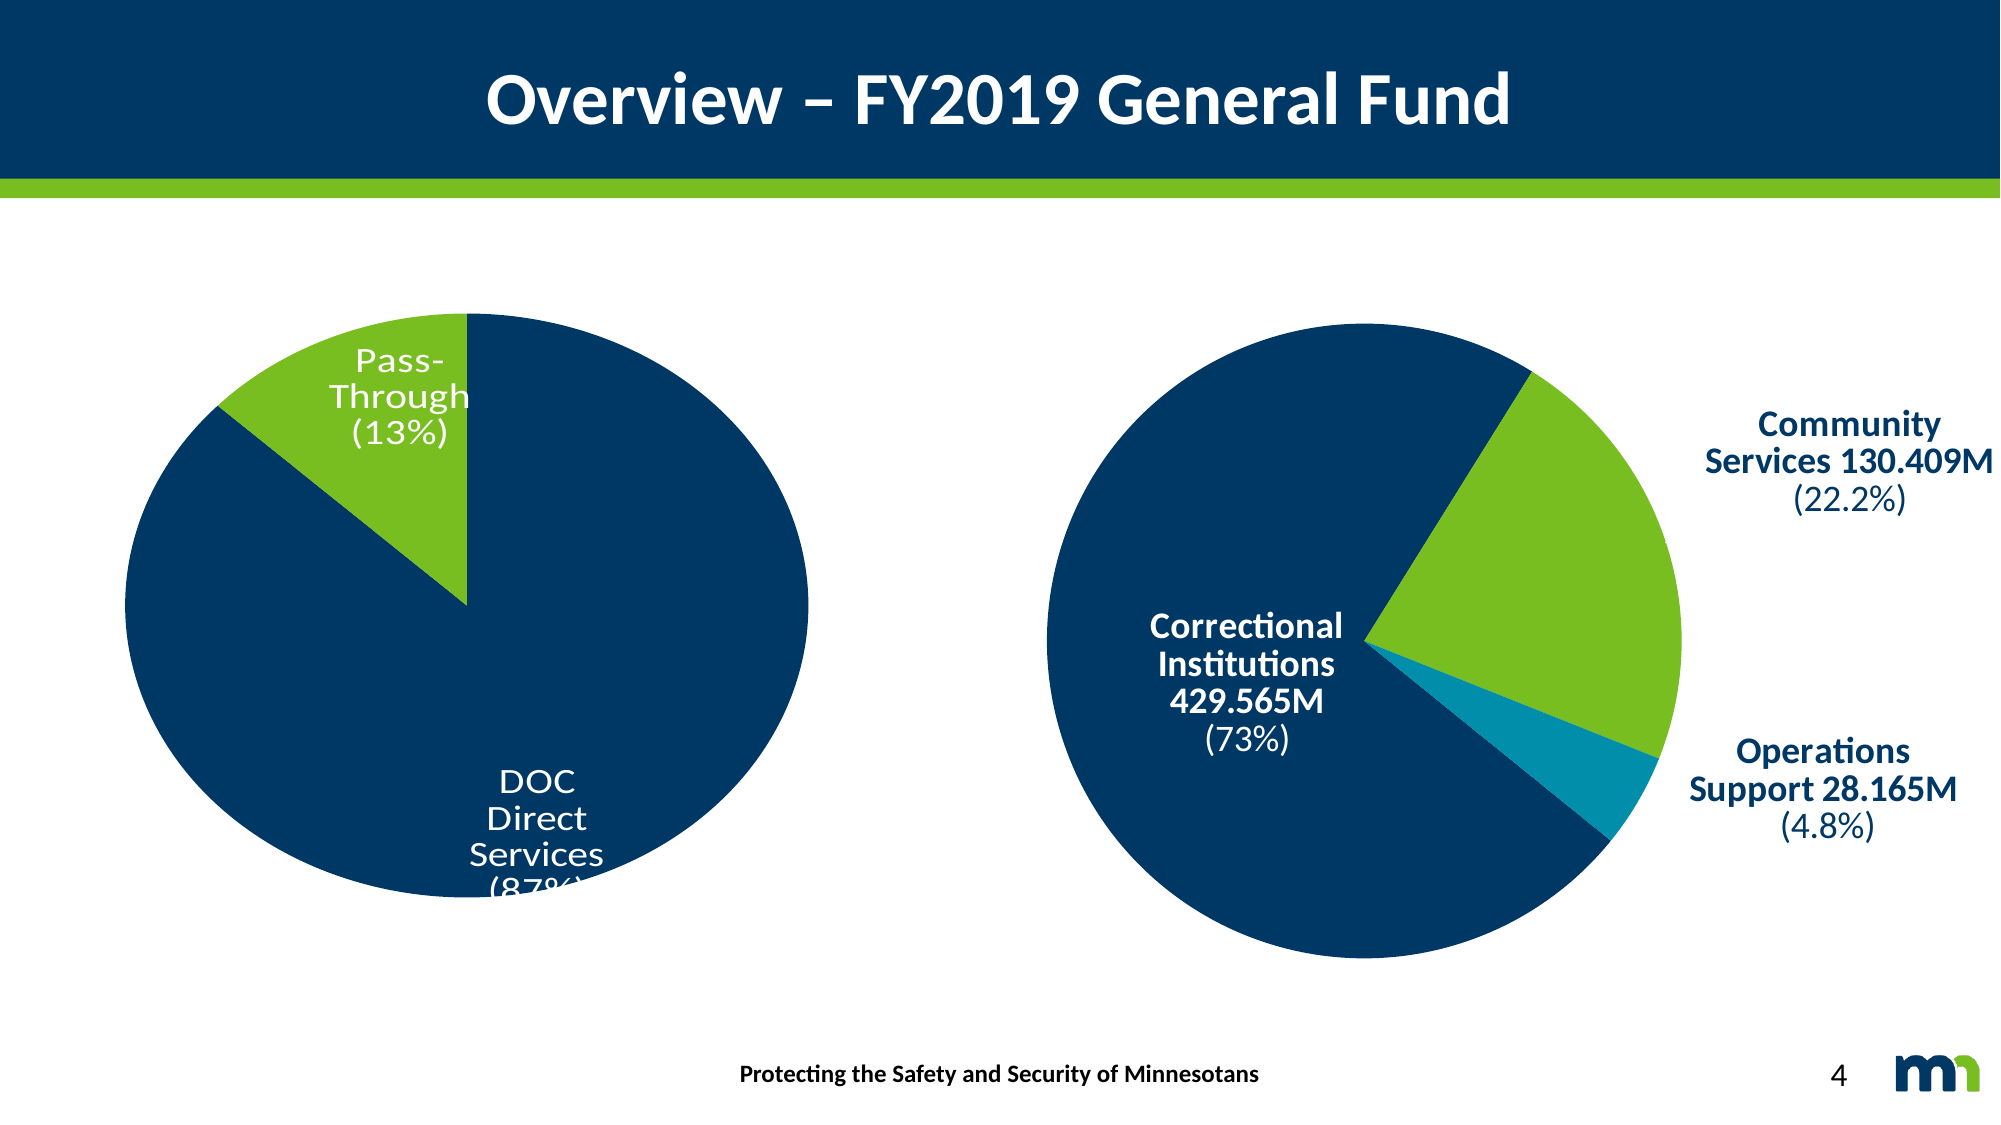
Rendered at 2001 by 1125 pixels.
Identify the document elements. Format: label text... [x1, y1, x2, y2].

picture [1895, 1074, 1981, 1092]
footer Protecting the Safety and Security of Minnesotans [541, 1042, 1459, 1103]
chart [0, 222, 2000, 1074]
title Overview – FY2019 General Fund [137, 24, 1863, 175]
slide_number 4 [1622, 1074, 1863, 1103]
